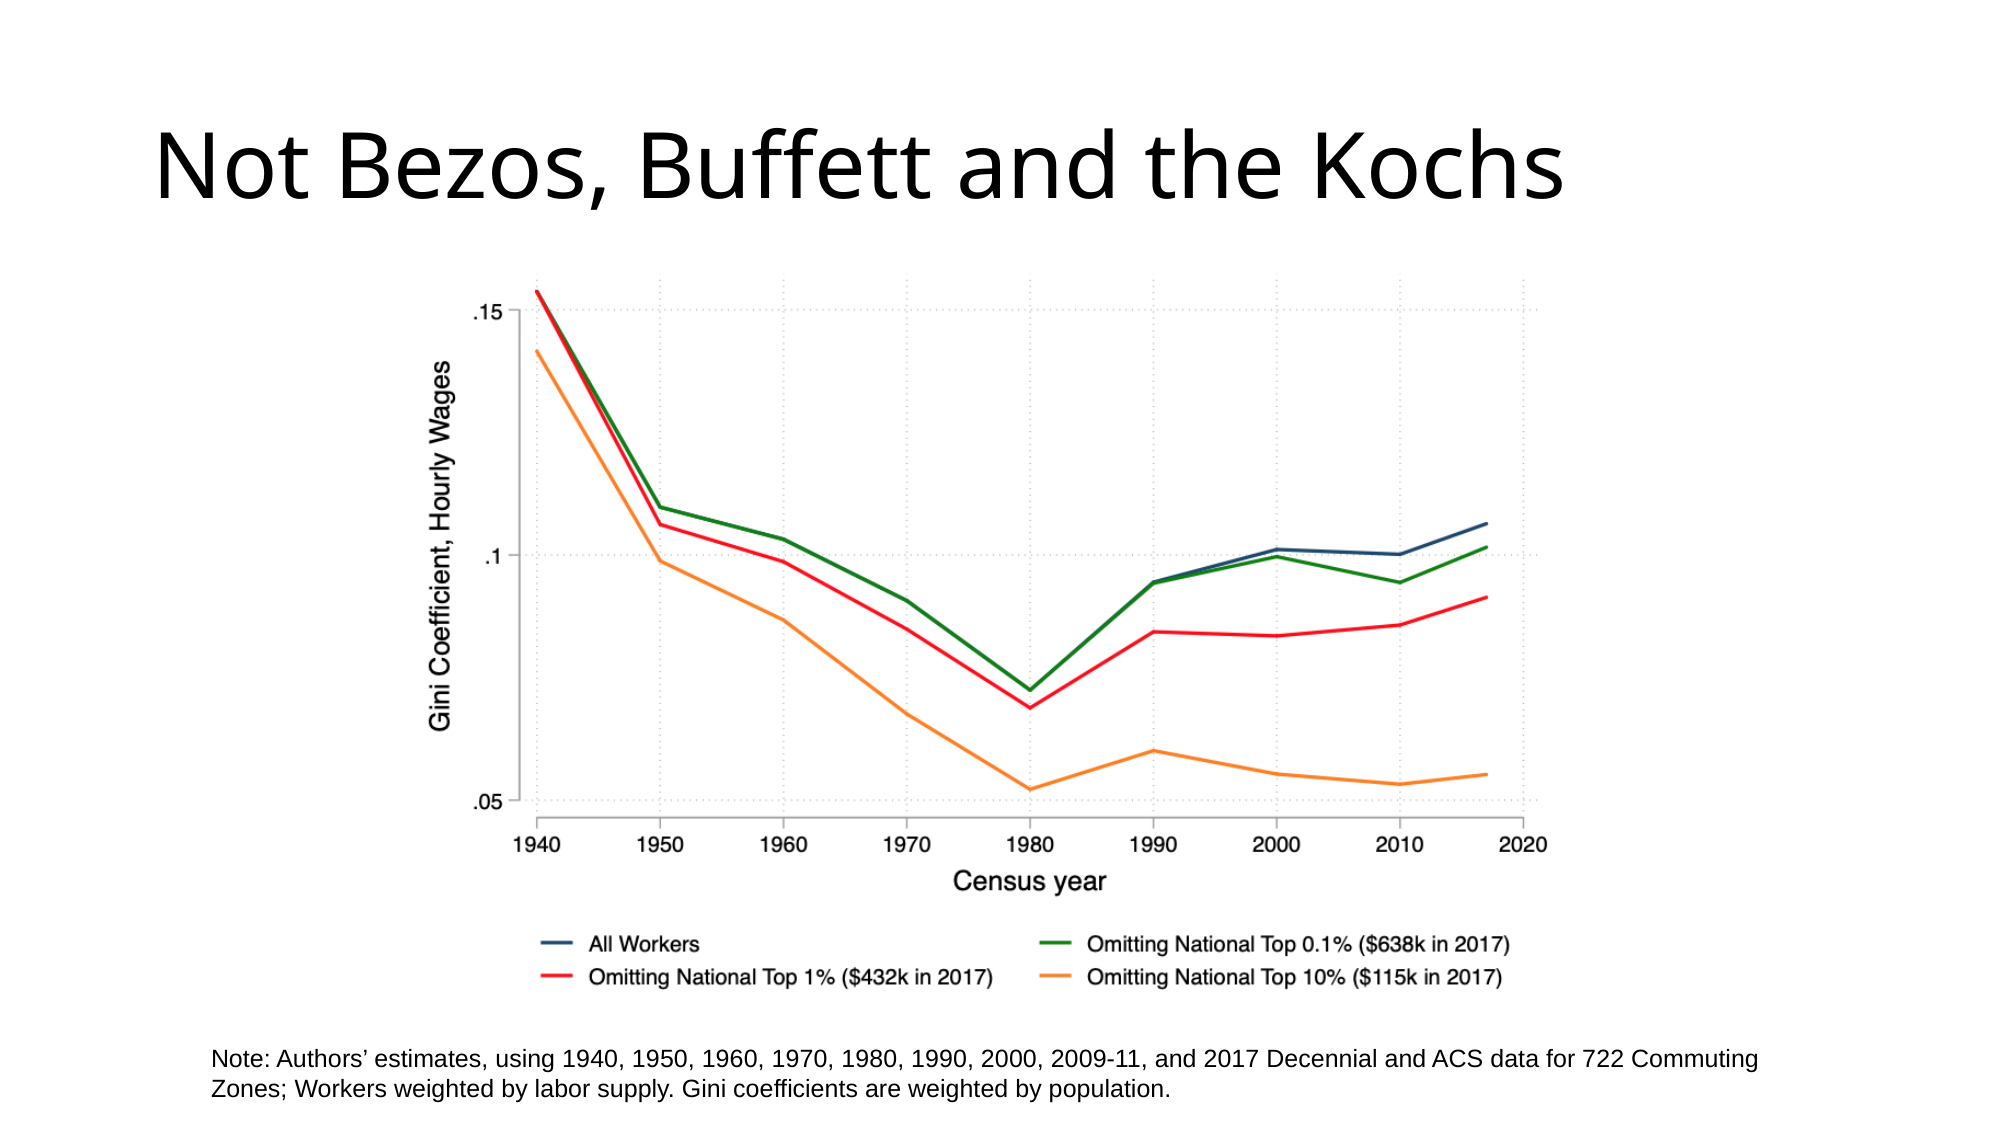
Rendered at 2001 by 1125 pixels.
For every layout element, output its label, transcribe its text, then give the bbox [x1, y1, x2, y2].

title Not Bezos, Buffett and the Kochs [137, 59, 1863, 278]
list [385, 246, 1569, 1036]
text_box Note: Authors’ estimates, using 1940, 1950, 1960, 1970, 1980, 1990, 2000, 2009-11, and 2017 Decennial and ACS data for 722 Commuting Zones; Workers weighted by labor supply. Gini coefficients are weighted by population. [196, 1035, 1841, 1110]
